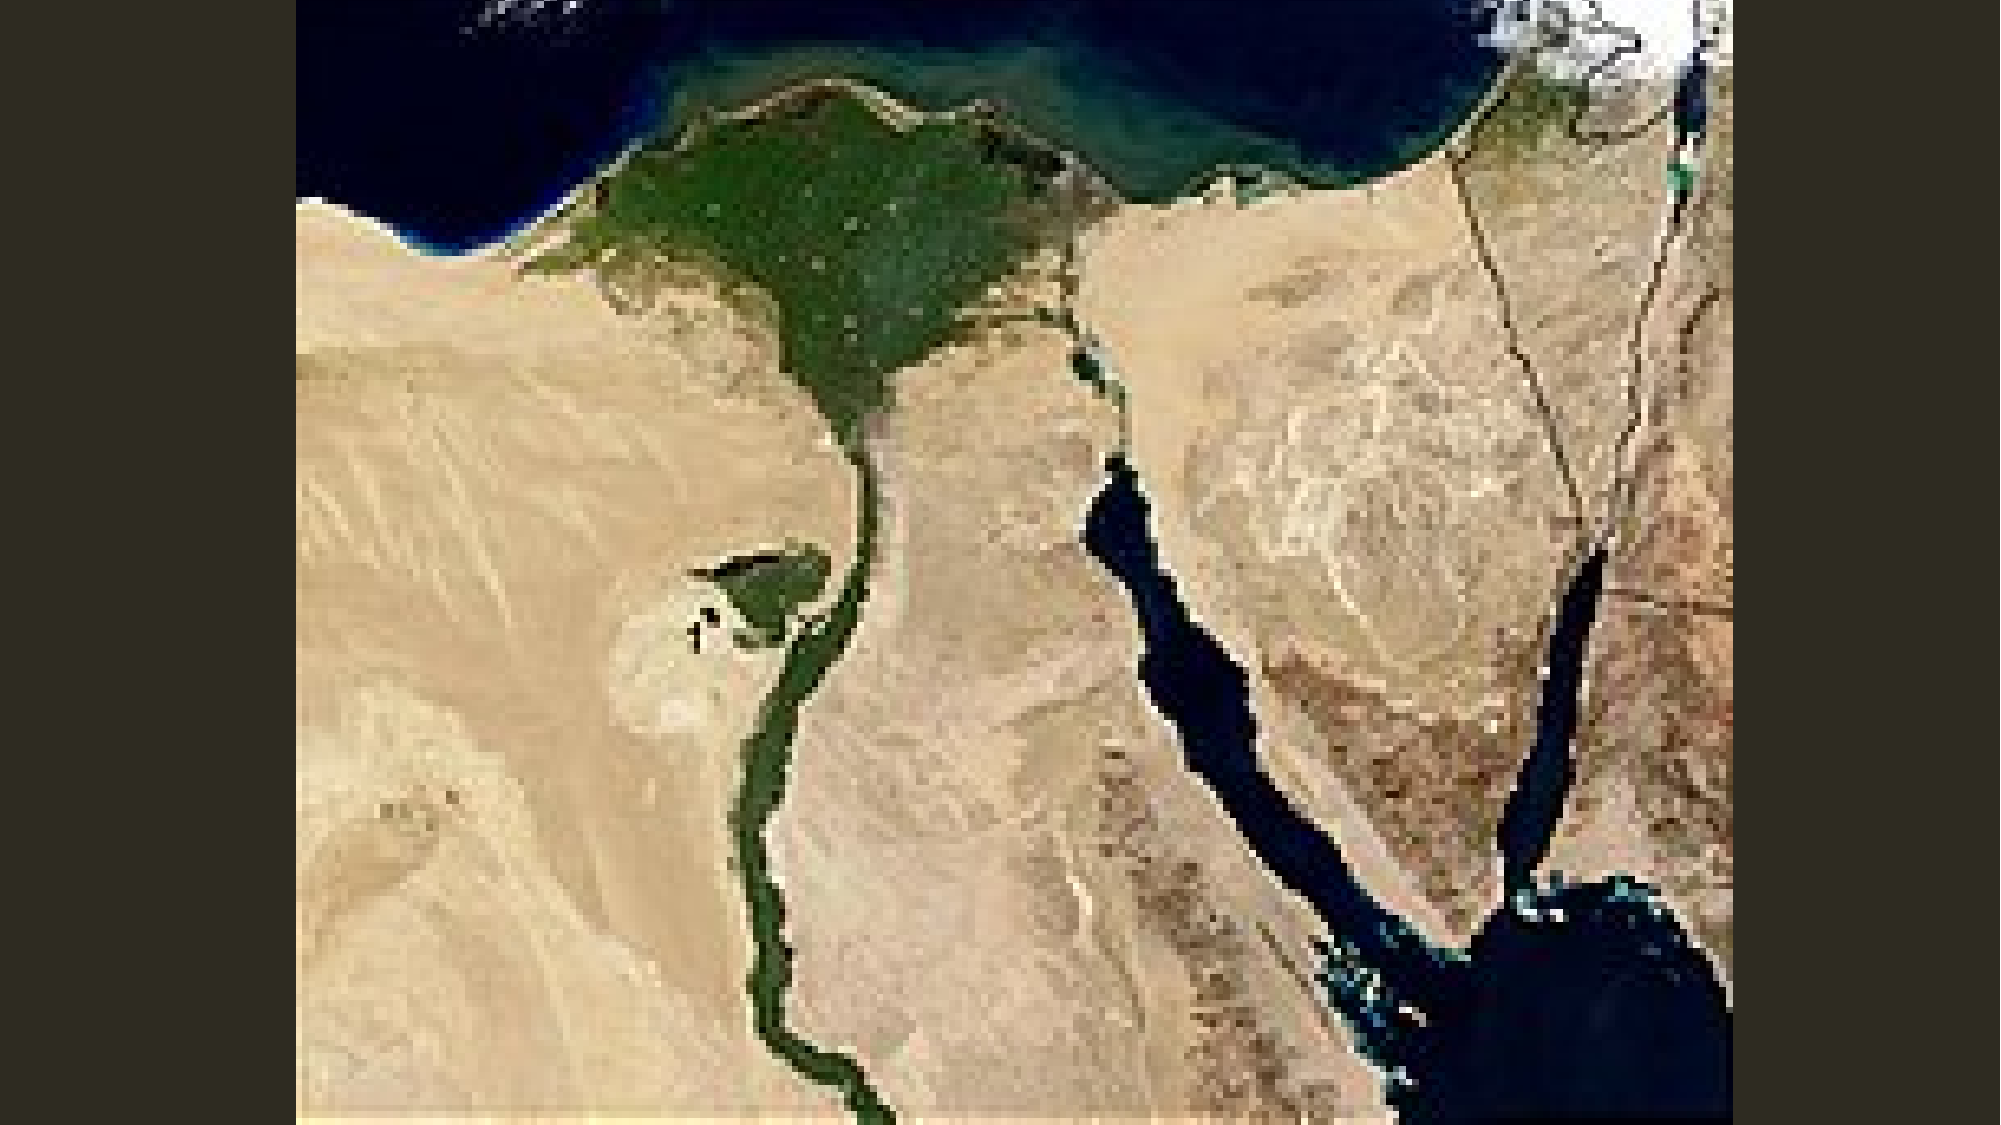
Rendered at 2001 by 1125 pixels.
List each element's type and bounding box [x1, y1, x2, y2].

picture [295, 0, 1734, 1125]
